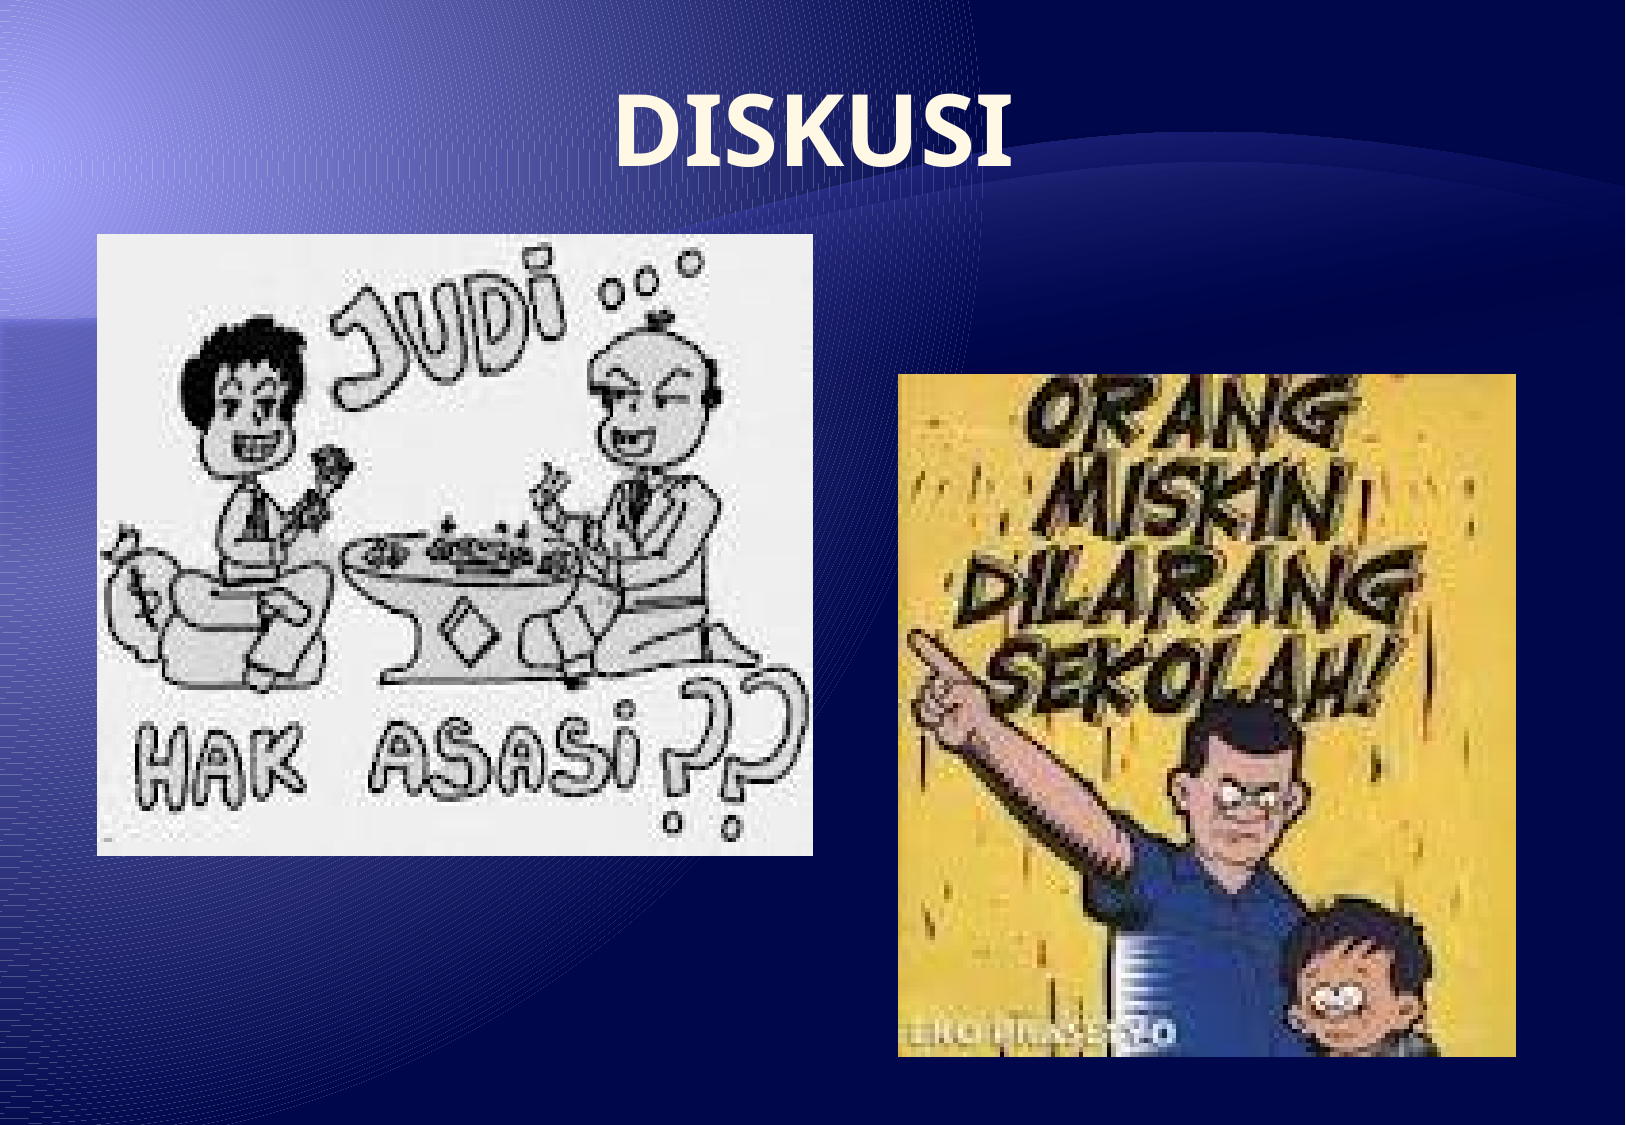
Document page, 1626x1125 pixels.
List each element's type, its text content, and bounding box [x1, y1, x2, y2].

picture [898, 374, 1516, 1057]
title DISKUSI [81, 14, 1544, 188]
picture [97, 234, 813, 856]
